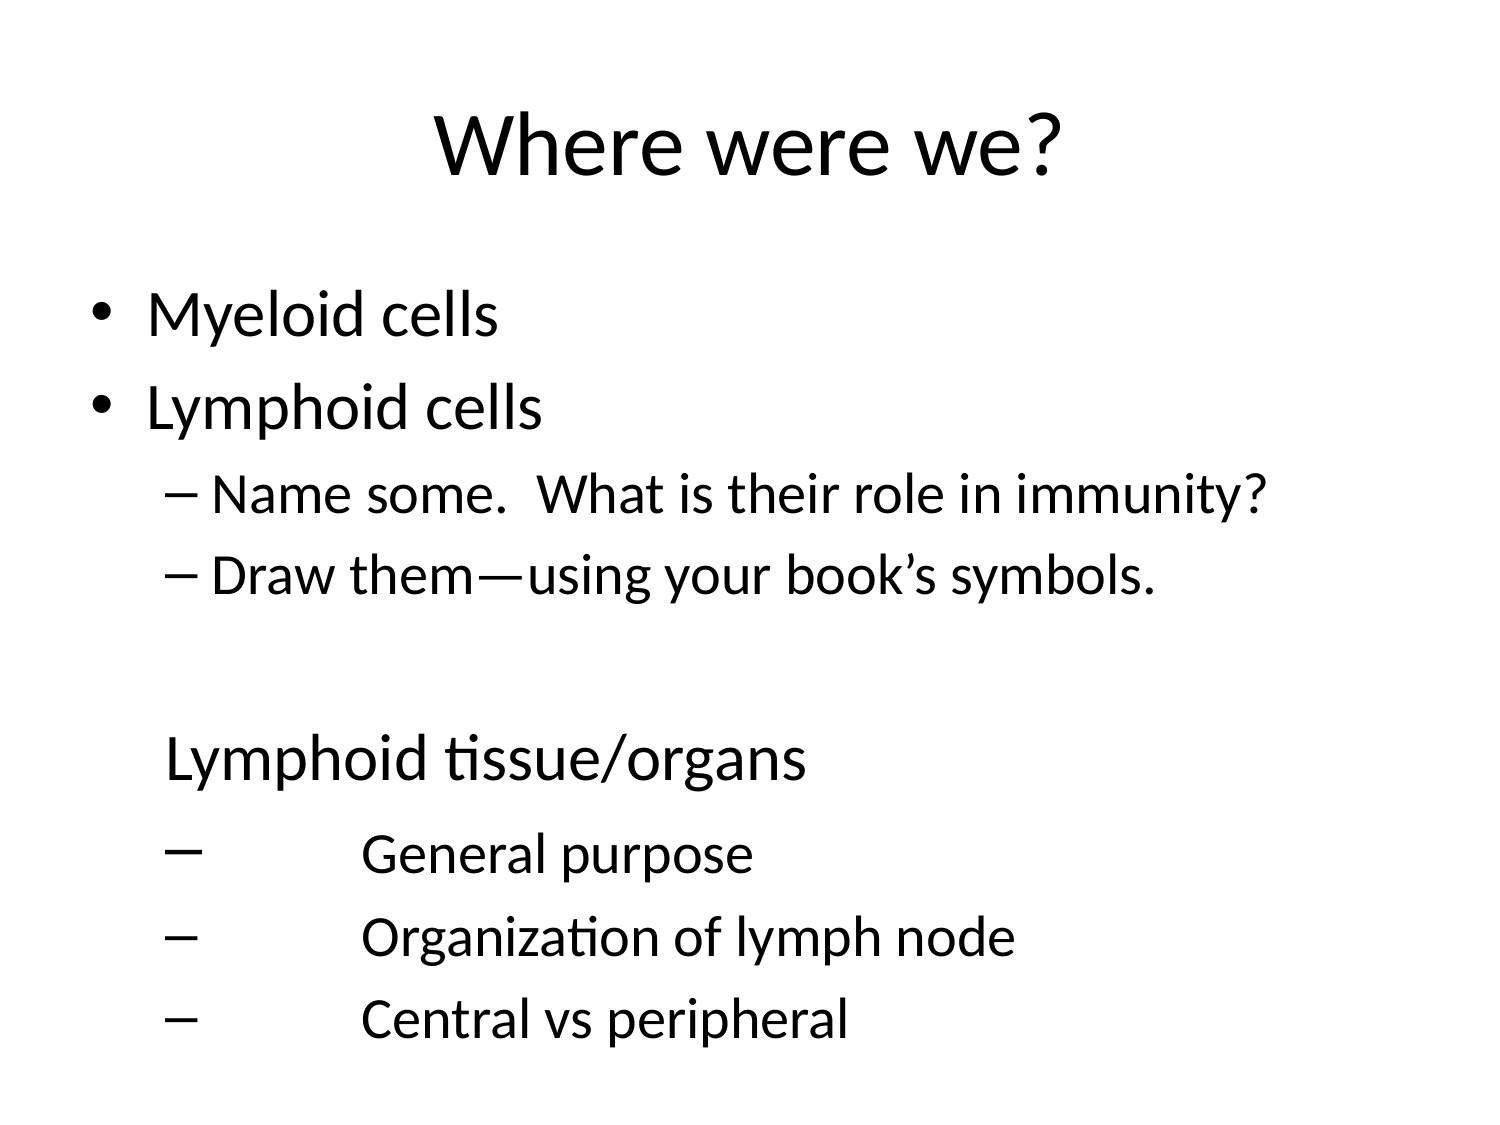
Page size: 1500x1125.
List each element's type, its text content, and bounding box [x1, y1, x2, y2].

title Where were we? [75, 45, 1425, 233]
list Myeloid cells Lymphoid cells Name some. What is their role in immunity? Draw them—using your book’s symbols. Lymphoid tissue/organs General purpose Organization of lymph node Central vs peripheral [75, 262, 1425, 1100]
